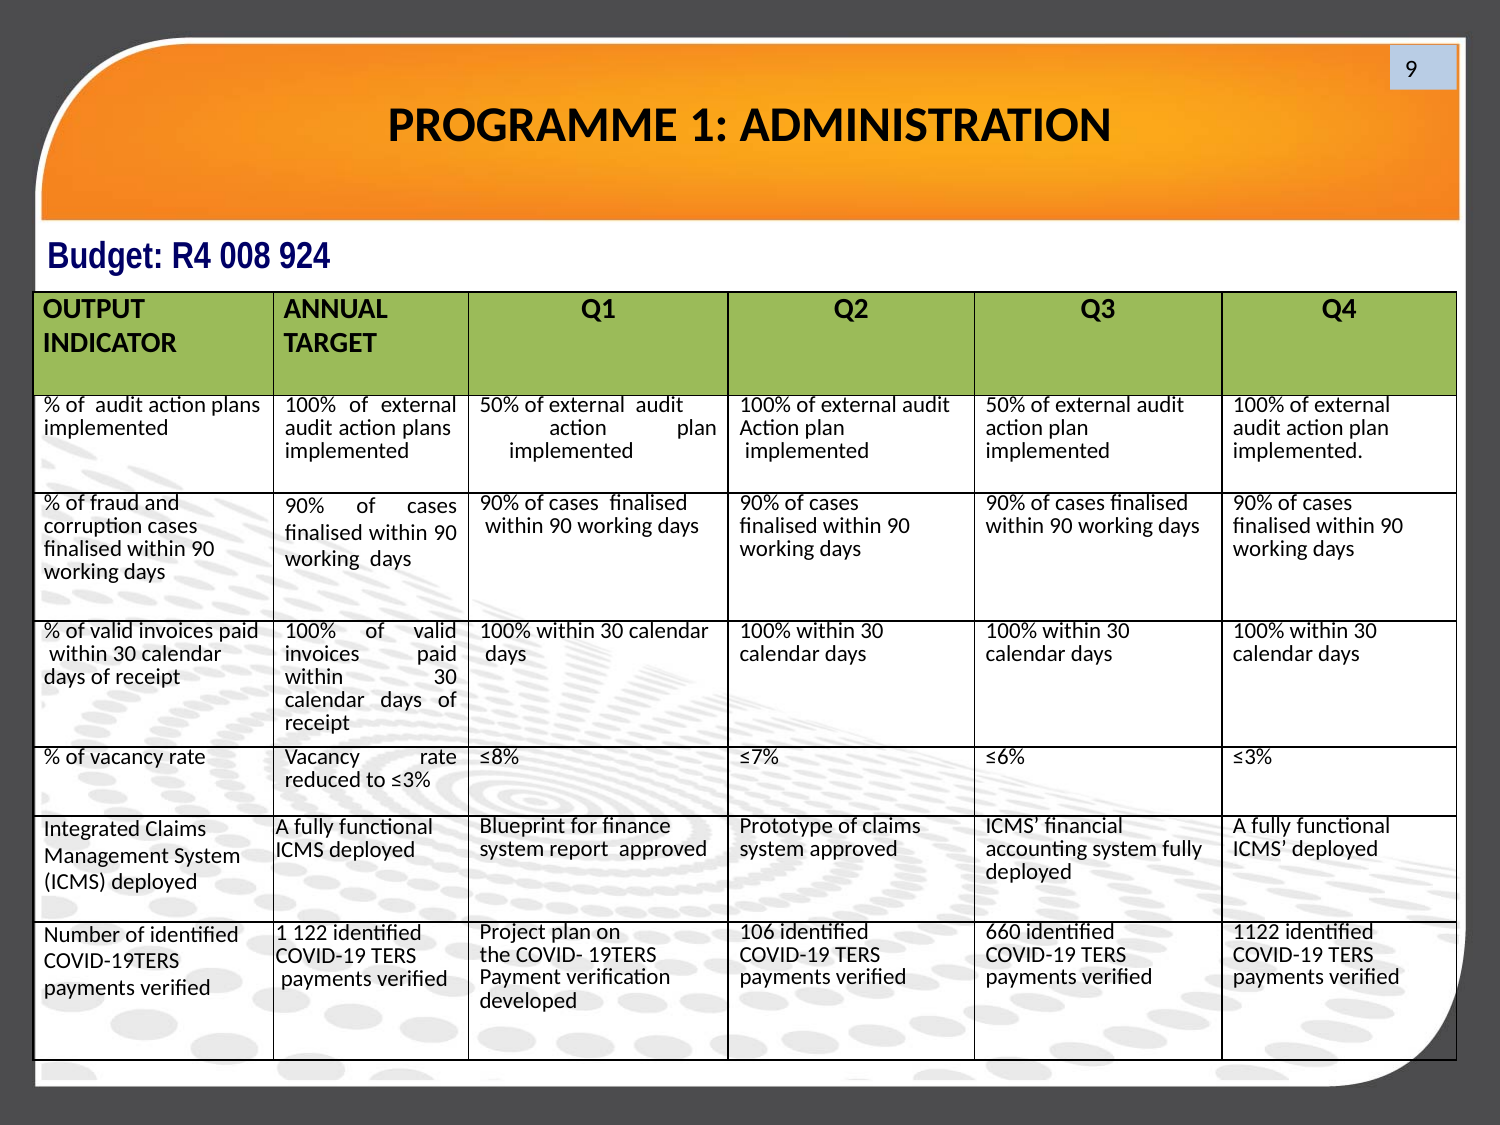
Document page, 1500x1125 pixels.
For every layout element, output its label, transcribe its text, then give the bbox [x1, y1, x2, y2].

table_cell 100% of valid invoices paid within 30 calendar days of receipt [274, 622, 468, 746]
table_cell % of vacancy rate [34, 748, 273, 815]
table_cell ≤8% [469, 748, 727, 815]
table_header Q3 [975, 293, 1221, 395]
table_cell % of audit action plans implemented [34, 396, 273, 492]
table_header Q4 [1223, 293, 1456, 395]
table_cell Prototype of claims system approved [729, 817, 974, 921]
table_cell Integrated Claims Management System (ICMS) deployed [34, 817, 273, 921]
table_header Q2 [729, 293, 974, 395]
table_cell A fully functional ICMS deployed [274, 817, 468, 921]
table_cell 100% of external audit action plan implemented. [1223, 396, 1456, 492]
table_cell Blueprint for finance system report approved [469, 817, 727, 921]
table_cell 50% of external audit action plan implemented [469, 396, 727, 492]
table_cell ≤7% [729, 748, 974, 815]
table_cell 100% within 30 calendar days [729, 622, 974, 746]
picture [0, 0, 1500, 1125]
table_cell 90% of cases finalised within 90 working days [469, 494, 727, 620]
table_cell A fully functional ICMS’ deployed [1223, 817, 1456, 921]
table_cell 100% within 30 calendar days [1223, 622, 1456, 746]
table_cell Project plan on the COVID- 19TERS Payment verification developed [469, 923, 727, 1059]
title PROGRAMME 1: ADMINISTRATION [75, 27, 1425, 216]
table_cell 100% within 30 calendar days [469, 622, 727, 746]
table_cell ICMS’ financial accounting system fully deployed [975, 817, 1221, 921]
text_box 9 [1390, 45, 1457, 90]
table_cell Vacancy rate reduced to ≤3% [274, 748, 468, 815]
table_cell 1 122 identified COVID-19 TERS payments verified [274, 923, 468, 1059]
table_cell 90% of cases finalised within 90 working days [729, 494, 974, 620]
table_cell 90% of cases finalised within 90 working days [1223, 494, 1456, 620]
table_cell Number of identified COVID-19TERS payments verified [34, 923, 273, 1059]
table_cell 90% of cases finalised within 90 working days [975, 494, 1221, 620]
table_cell 1122 identified COVID-19 TERS payments verified [1223, 923, 1456, 1059]
table_cell ≤6% [975, 748, 1221, 815]
table_cell 100% of external audit Action plan implemented [729, 396, 974, 492]
table_cell ≤3% [1223, 748, 1456, 815]
table_cell 106 identified COVID-19 TERS payments verified [729, 923, 974, 1059]
table_cell % of fraud and corruption cases finalised within 90 working days [34, 494, 273, 620]
text_box Budget: R4 008 924 [32, 223, 1015, 284]
table_cell 660 identified COVID-19 TERS payments verified [975, 923, 1221, 1059]
table_header ANNUAL TARGET [274, 293, 468, 395]
table_cell % of valid invoices paid within 30 calendar days of receipt [34, 622, 273, 746]
table_cell 100% within 30 calendar days [975, 622, 1221, 746]
table_header OUTPUT INDICATOR [34, 293, 273, 395]
table_cell 50% of external audit action plan implemented [975, 396, 1221, 492]
table_cell 100% of external audit action plans implemented [274, 396, 468, 492]
table_cell 90% of cases finalised within 90 working days [274, 494, 468, 620]
table_header Q1 [469, 293, 727, 395]
